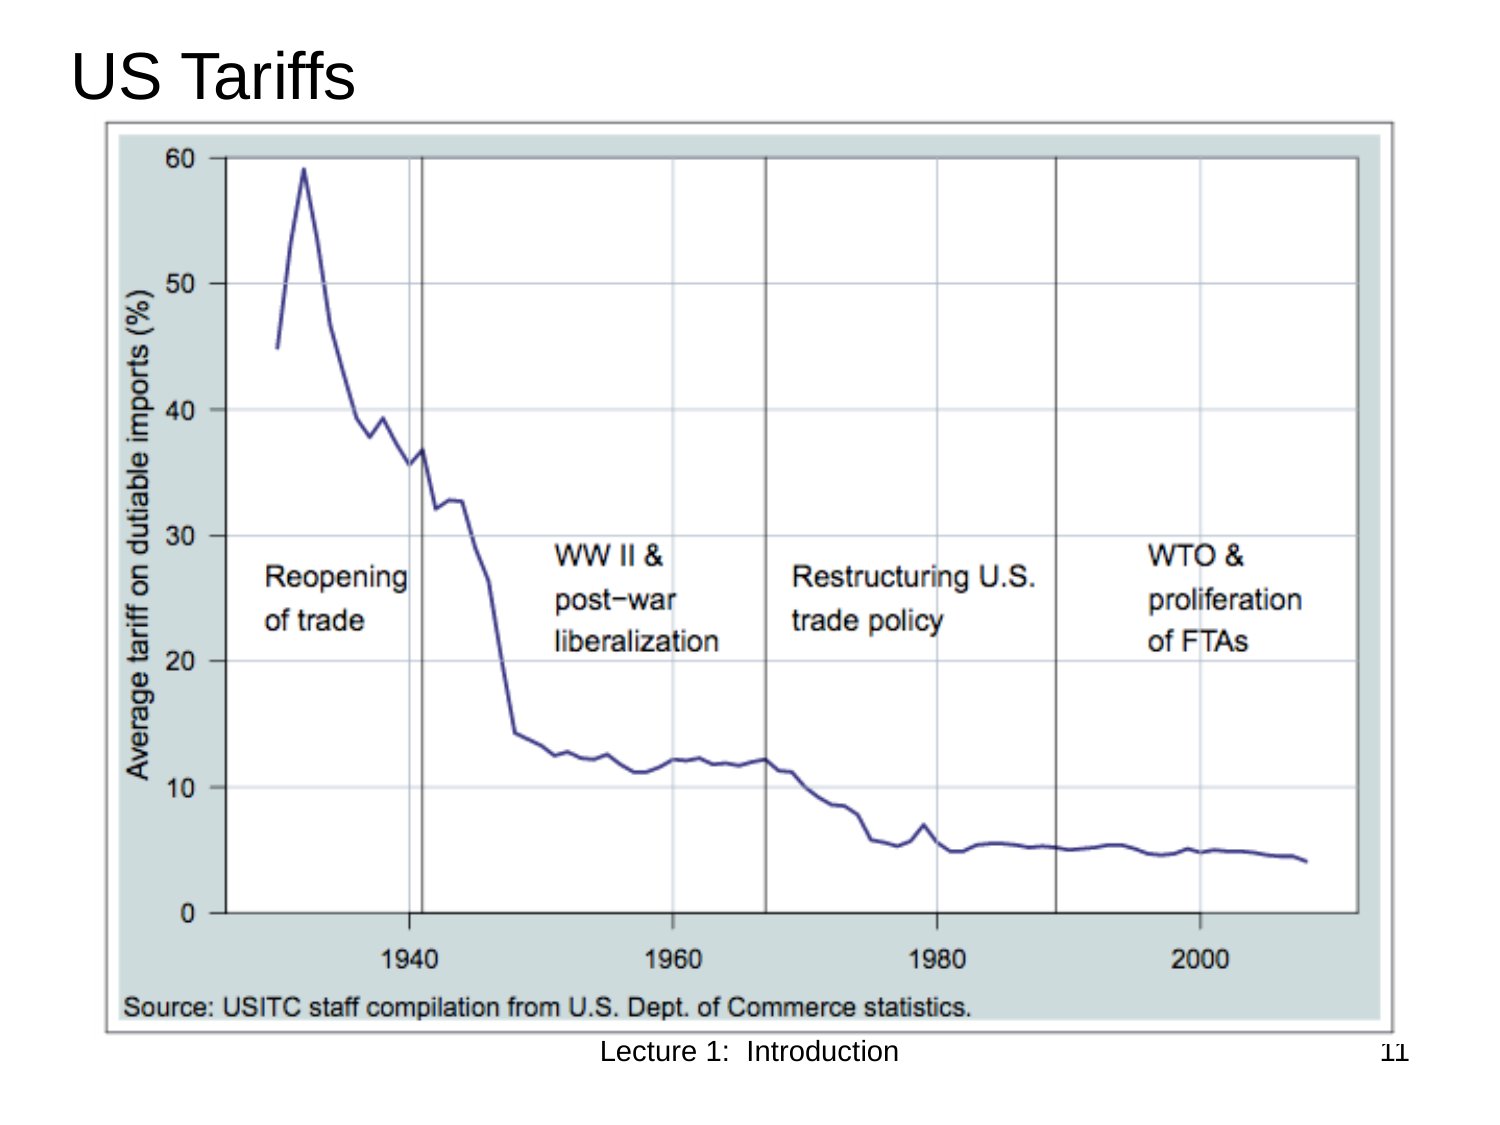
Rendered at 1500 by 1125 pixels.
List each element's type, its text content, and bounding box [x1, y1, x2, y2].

text_box US Tariffs [55, 25, 494, 121]
slide_number 11 [1074, 1024, 1426, 1103]
footer Lecture 1: Introduction [512, 1053, 988, 1103]
picture [94, 111, 1406, 1044]
